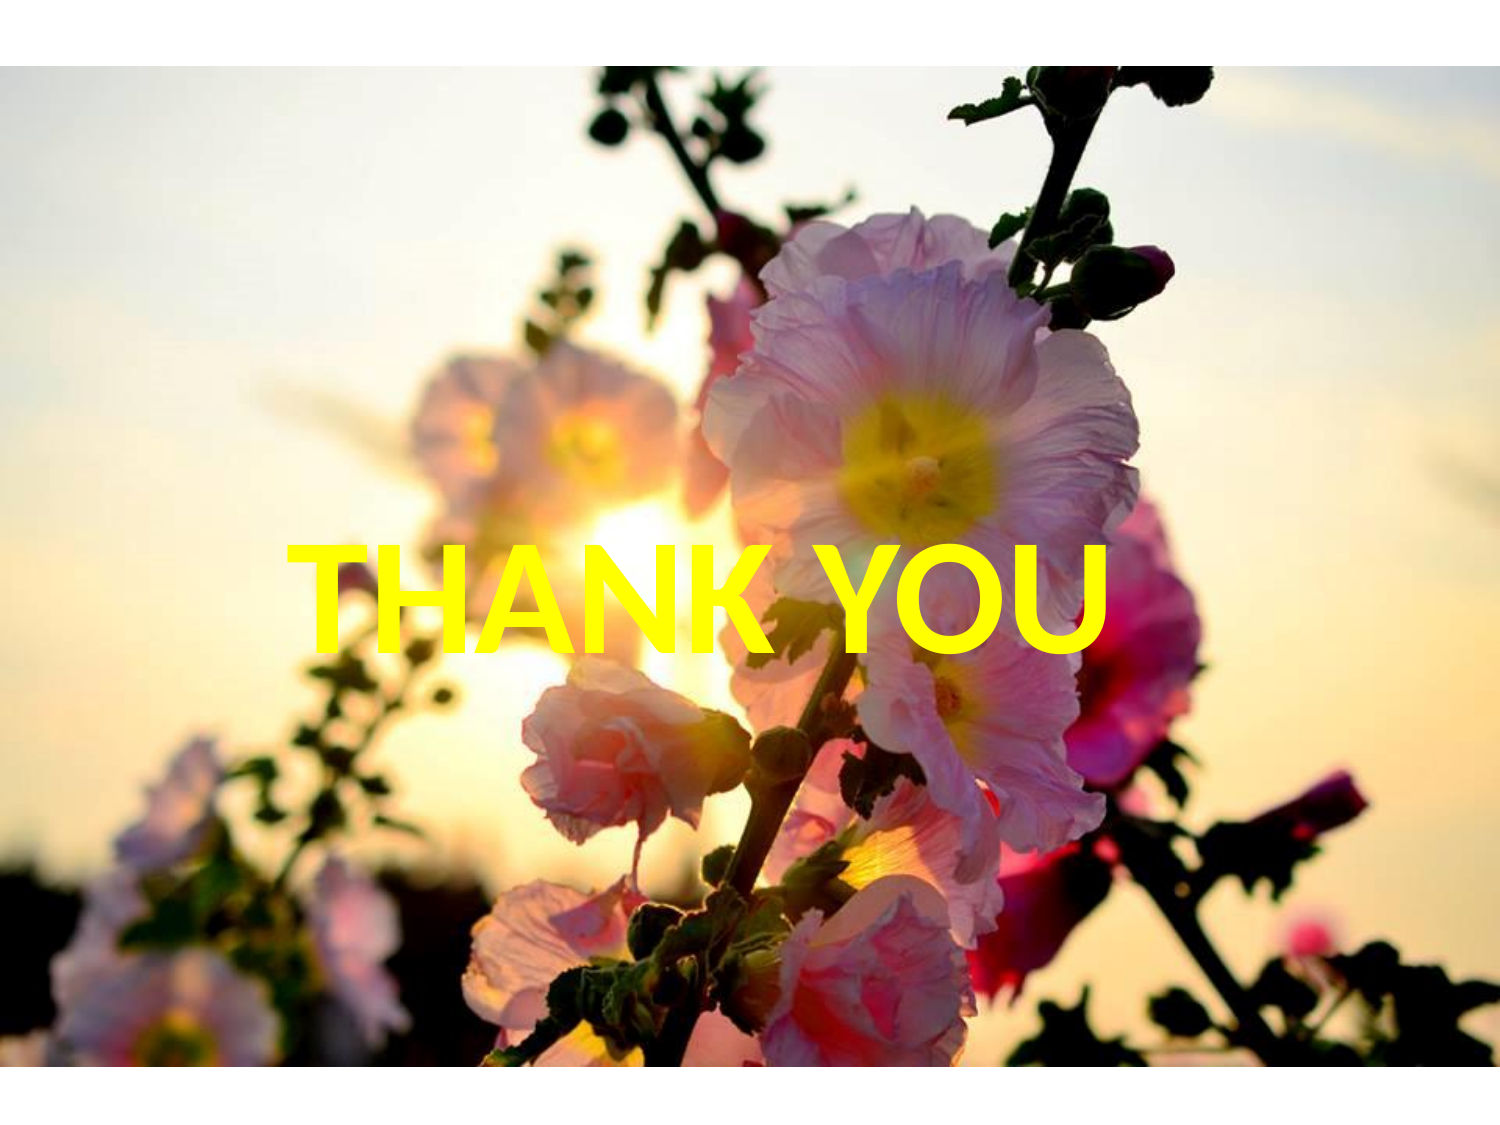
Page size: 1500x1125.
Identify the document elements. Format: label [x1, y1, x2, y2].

picture [0, 65, 1500, 1067]
